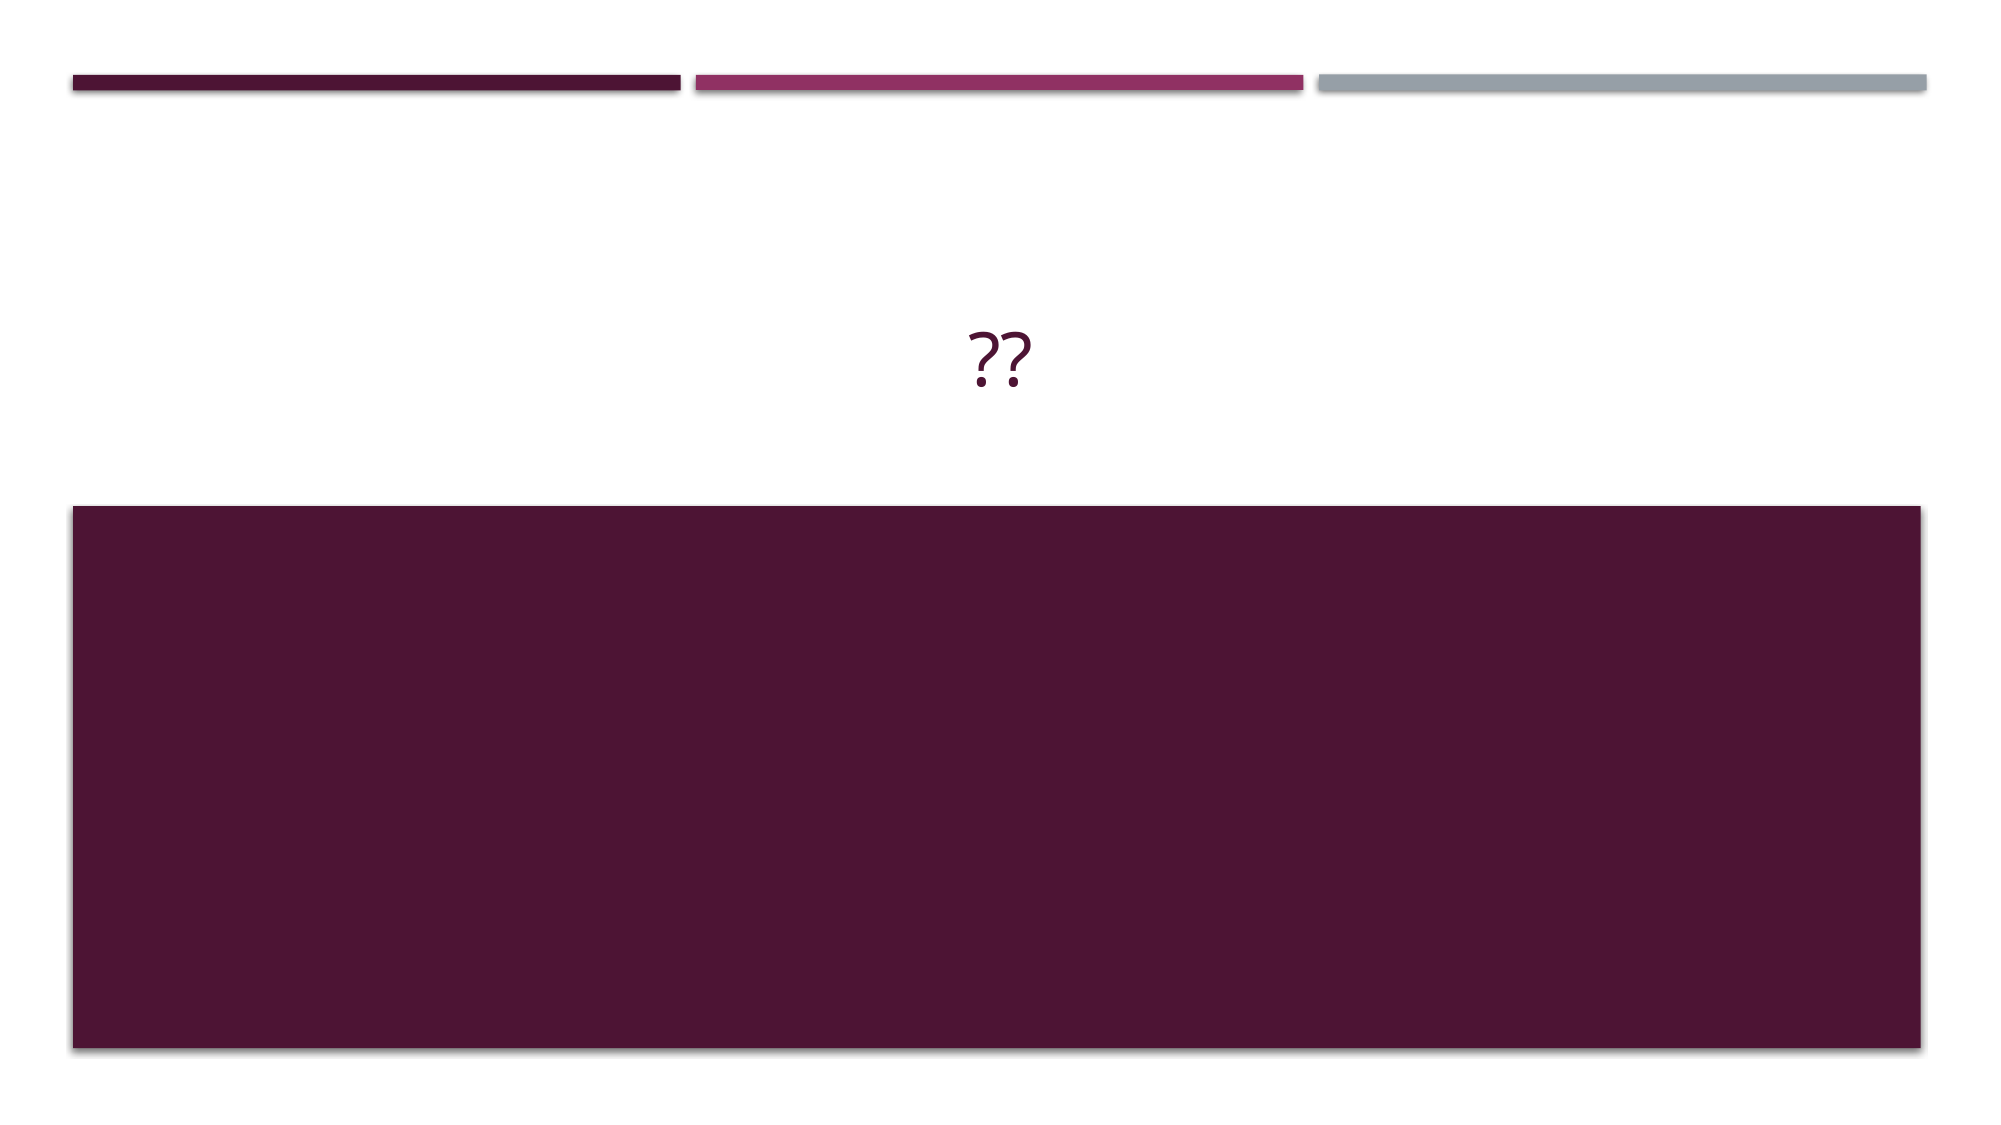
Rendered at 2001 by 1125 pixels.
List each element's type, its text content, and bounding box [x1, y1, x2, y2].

title ?? [95, 167, 1899, 410]
